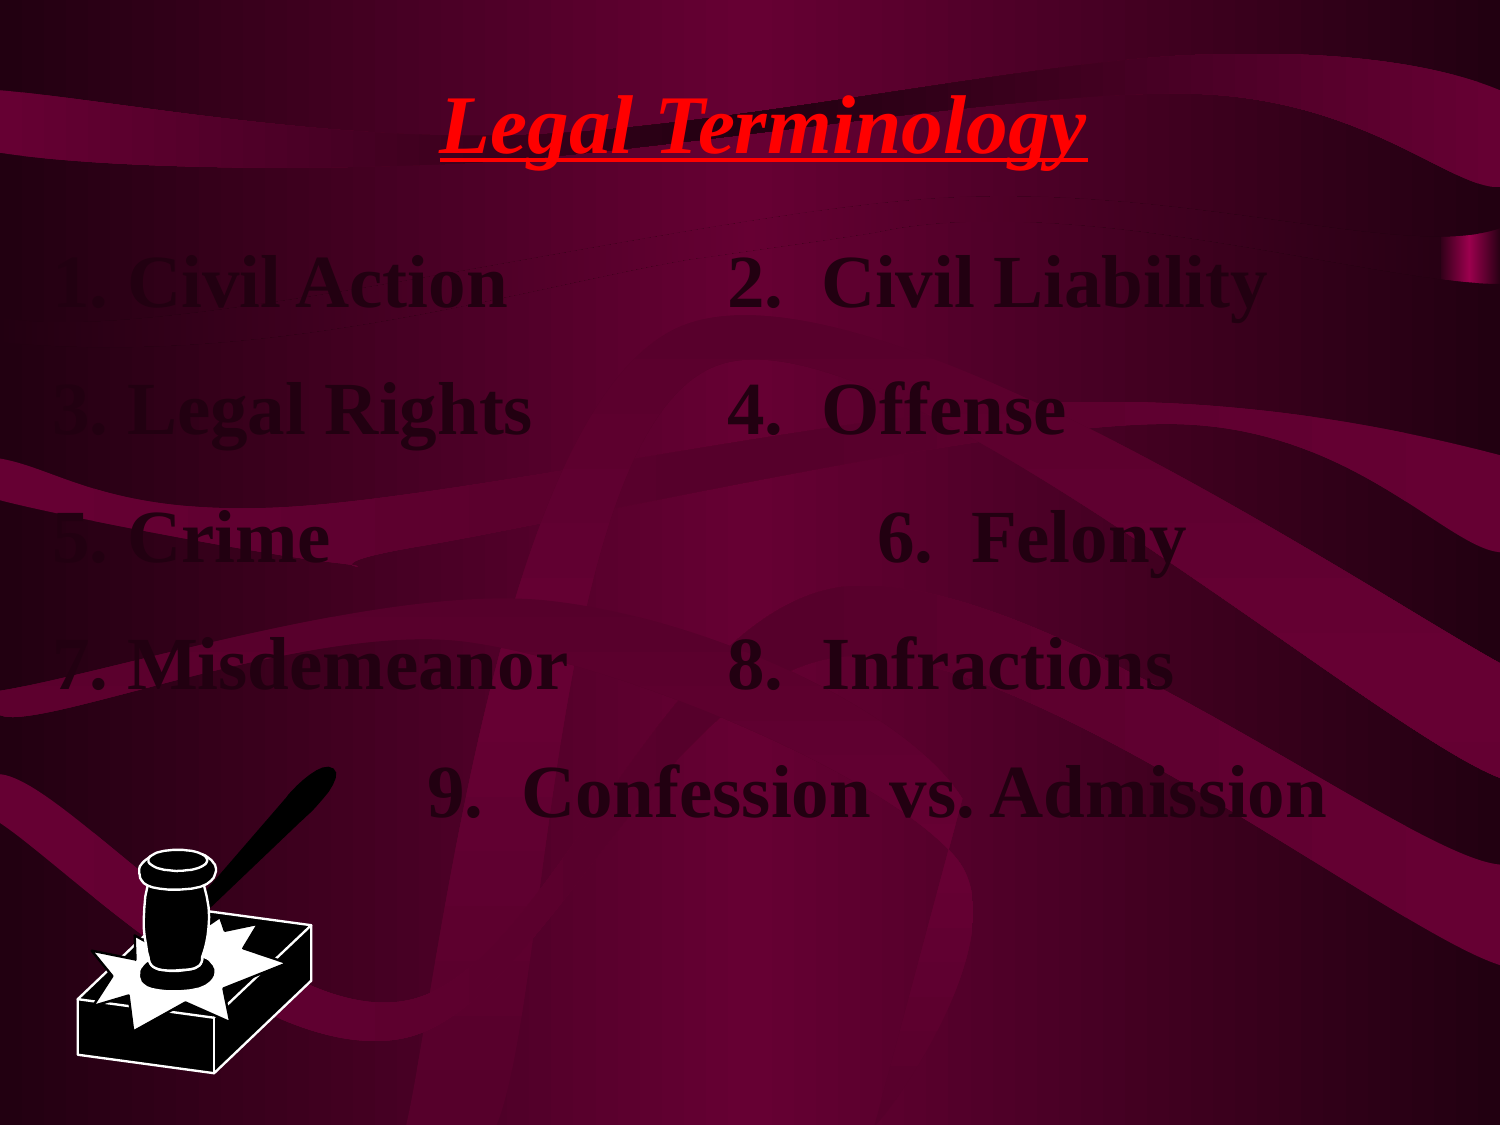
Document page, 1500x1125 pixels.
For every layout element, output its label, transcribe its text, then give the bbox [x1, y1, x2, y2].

text_box Civil Action 2. Civil Liability Legal Rights 4. Offense Crime 6. Felony Misdemeanor 8. Infractions 9. Confession vs. Admission [37, 224, 1500, 953]
text_box Legal Terminology [424, 62, 1238, 178]
picture [37, 749, 375, 1083]
